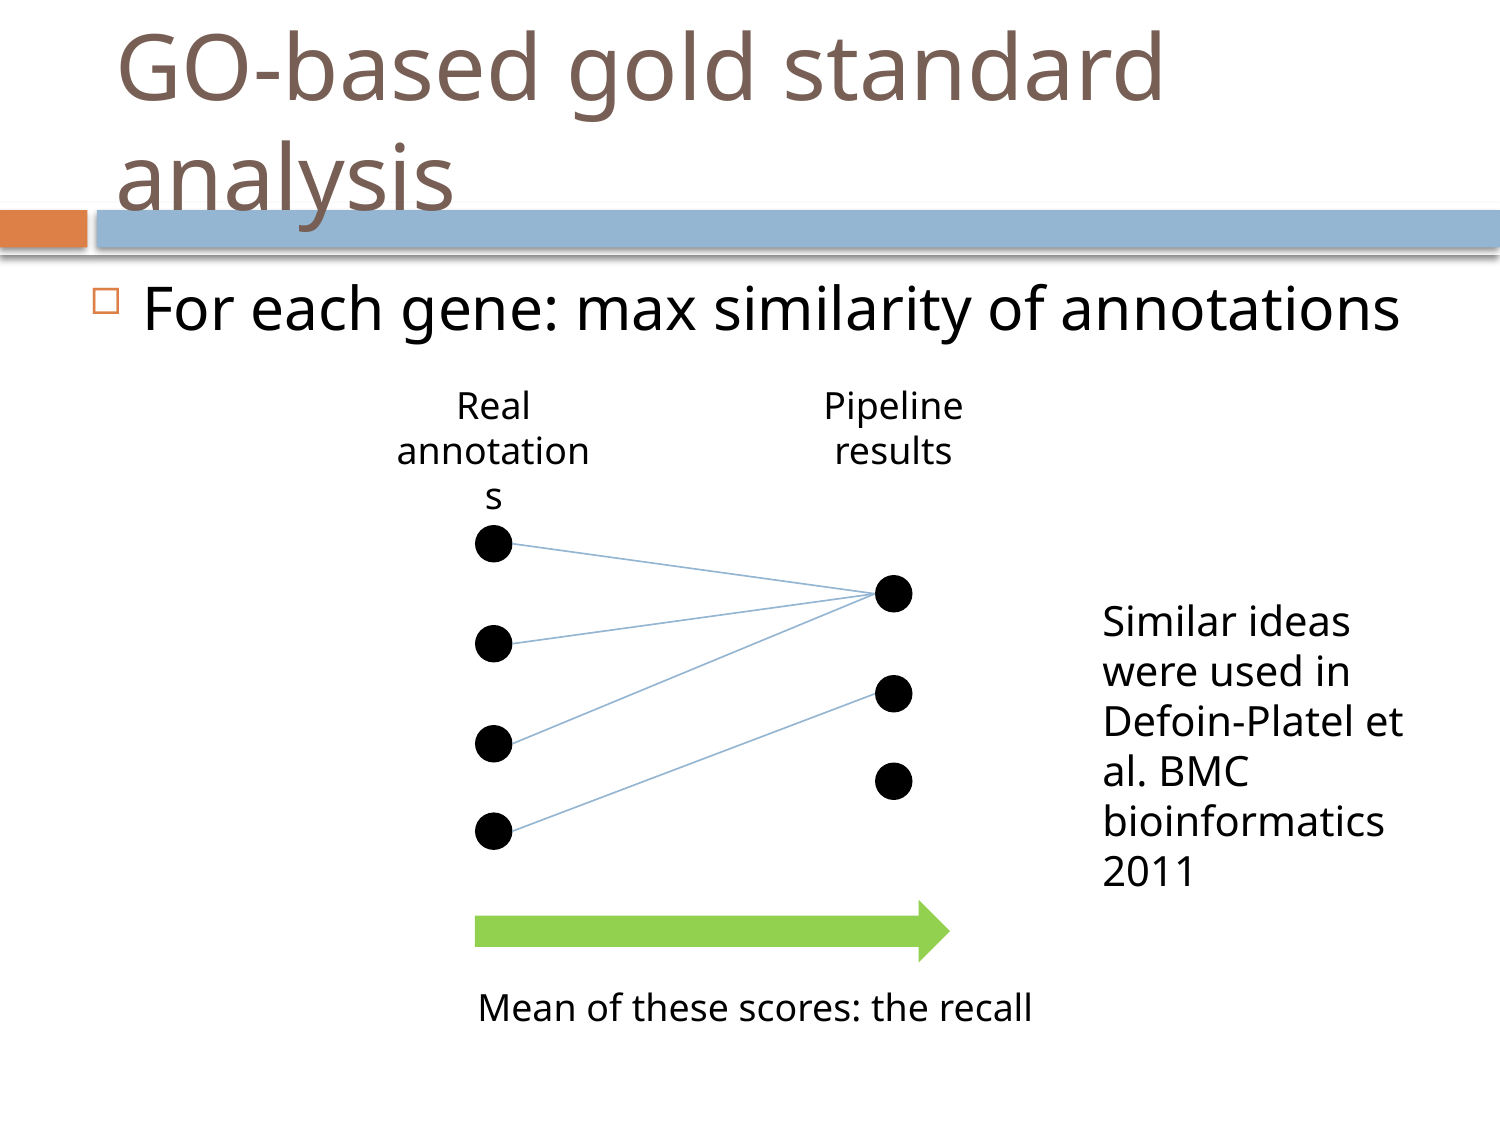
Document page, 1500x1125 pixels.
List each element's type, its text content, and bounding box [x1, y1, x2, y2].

text_box [473, 623, 506, 665]
list For each gene: max similarity of annotations [75, 262, 1425, 375]
text_box Pipeline results [774, 374, 1013, 480]
text_box [473, 898, 952, 964]
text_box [512, 593, 876, 693]
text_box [512, 543, 876, 593]
text_box [880, 673, 915, 715]
text_box [473, 525, 514, 565]
text_box Similar ideas were used in Defoin-Platel et al. BMC bioinformatics 2011 [1087, 587, 1438, 903]
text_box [512, 693, 876, 832]
text_box Real annotations [374, 374, 613, 525]
text_box [880, 760, 915, 802]
text_box Mean of these scores: the recall [462, 976, 1338, 1037]
text_box [880, 573, 915, 615]
text_box [473, 810, 512, 852]
title GO-based gold standard analysis [100, 37, 1438, 200]
text_box [473, 723, 506, 765]
